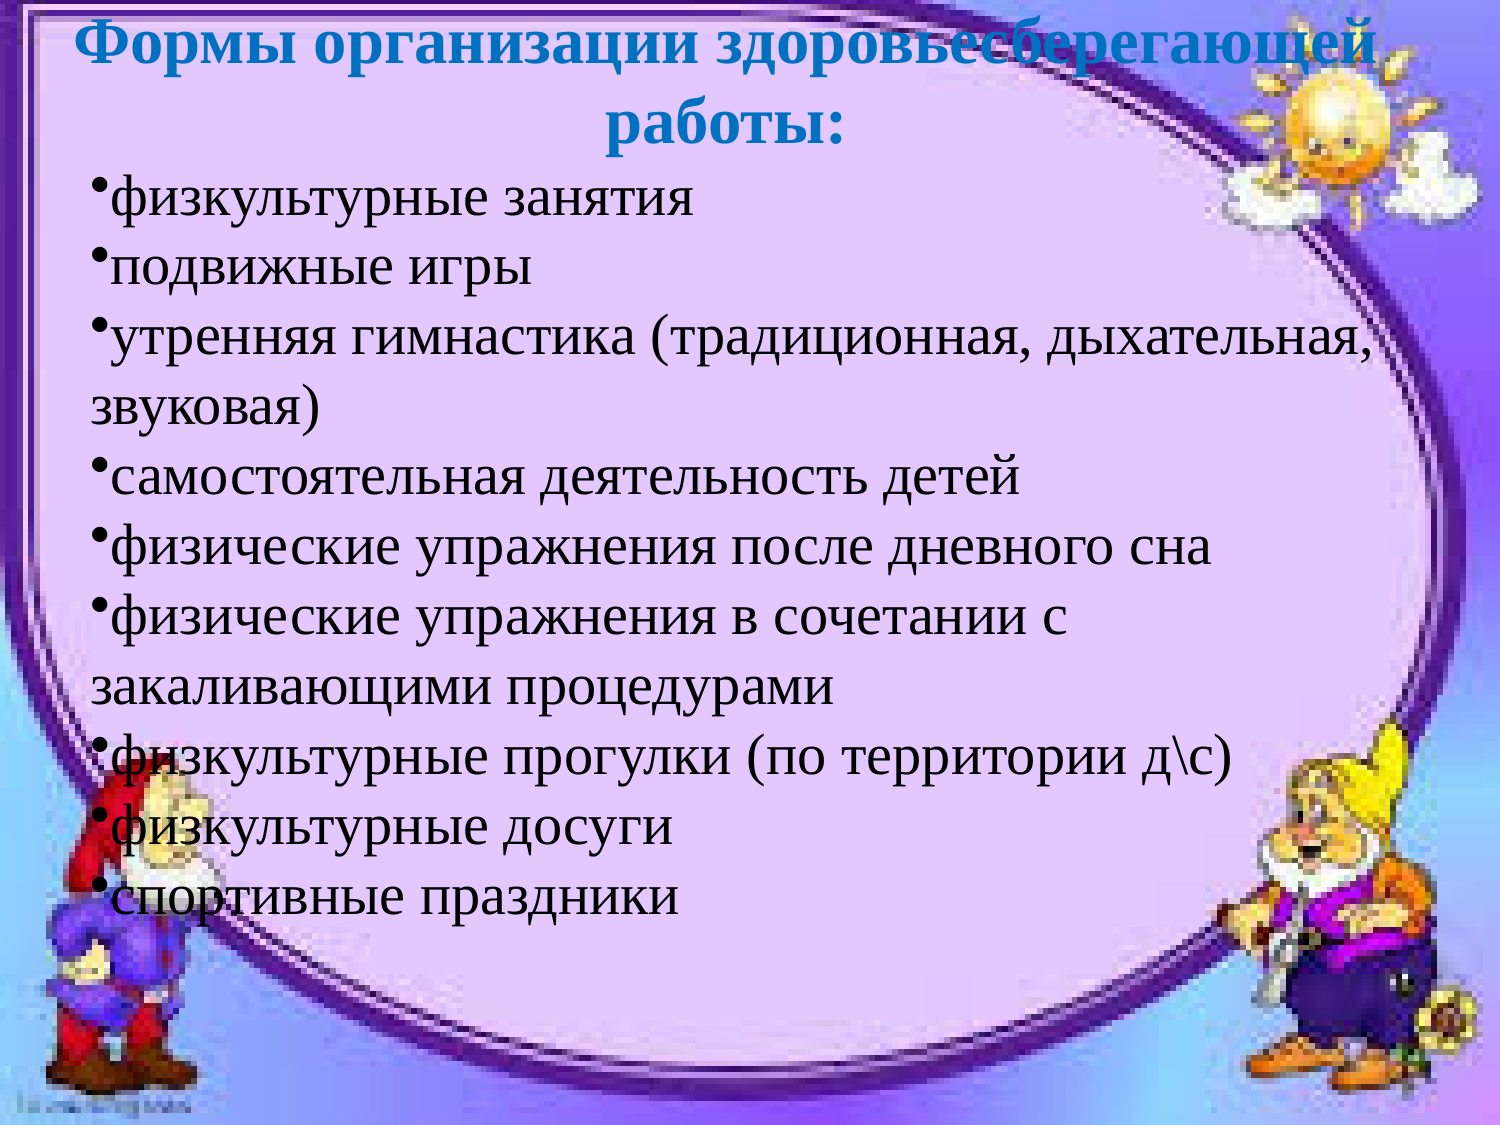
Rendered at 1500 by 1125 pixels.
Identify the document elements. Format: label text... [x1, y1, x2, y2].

title Формы организации здоровьесберегающей работы: [0, 46, 1454, 188]
list физкультурные занятия подвижные игры утренняя гимнастика (традиционная, дыхательная, звуковая) самостоятельная деятельность детей физические упражнения после дневного сна физические упражнения в сочетании с закаливающими процедурами физкультурные прогулки (по территории д\с) физкультурные досуги спортивные праздники [74, 148, 1426, 1006]
picture [0, 0, 1500, 1125]
